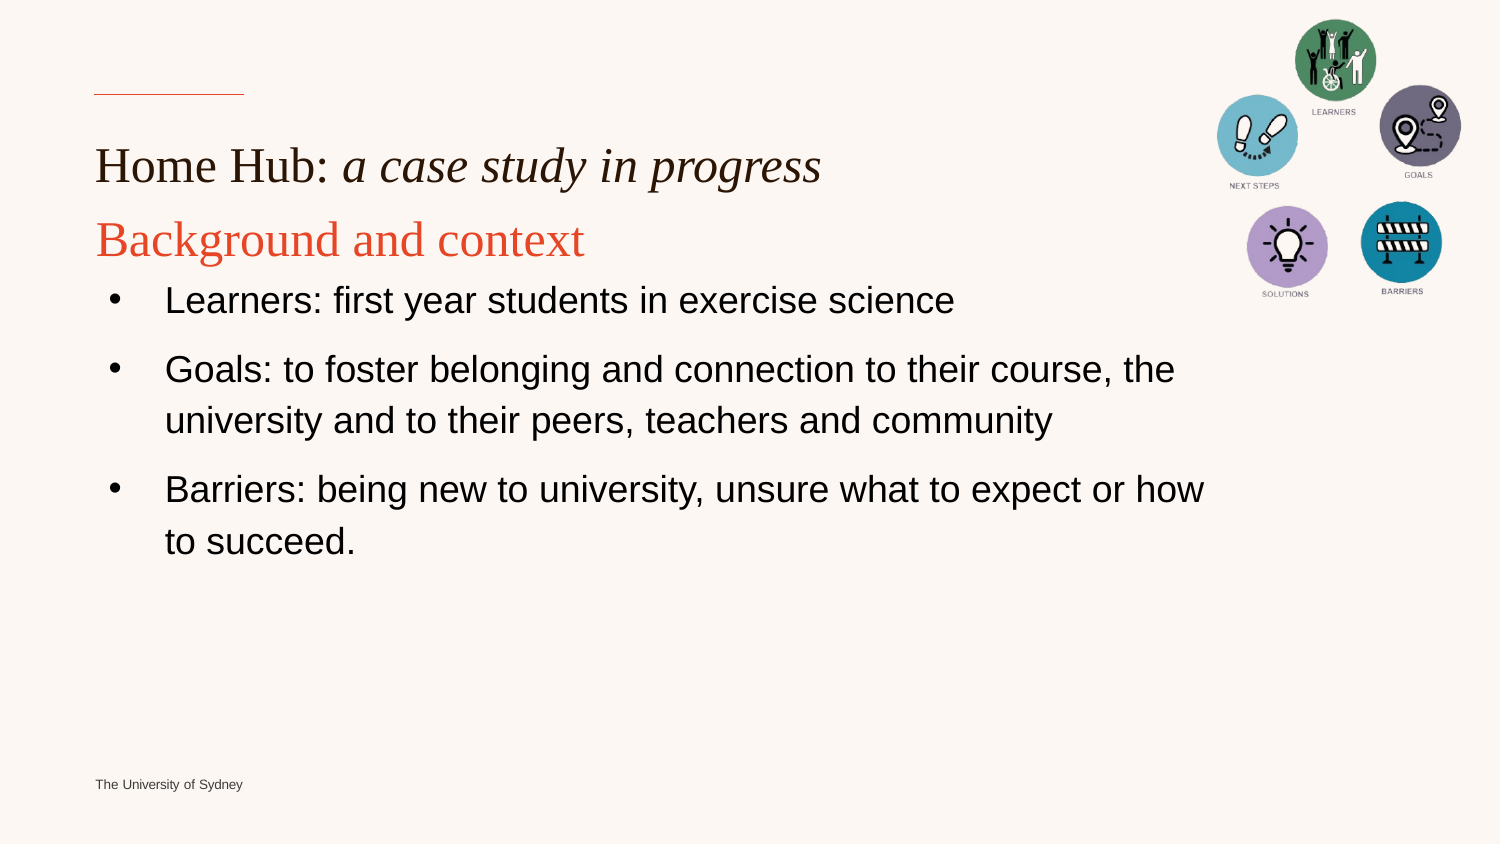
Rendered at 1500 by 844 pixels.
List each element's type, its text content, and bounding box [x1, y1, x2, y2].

text_box Learners: first year students in exercise science Goals: to foster belonging and connection to their course, the university and to their peers, teachers and community Barriers: being new to university, unsure what to expect or how to succeed. [93, 200, 1250, 569]
title Home Hub: a case study in progress [94, 132, 1169, 274]
picture [1174, 0, 1500, 326]
